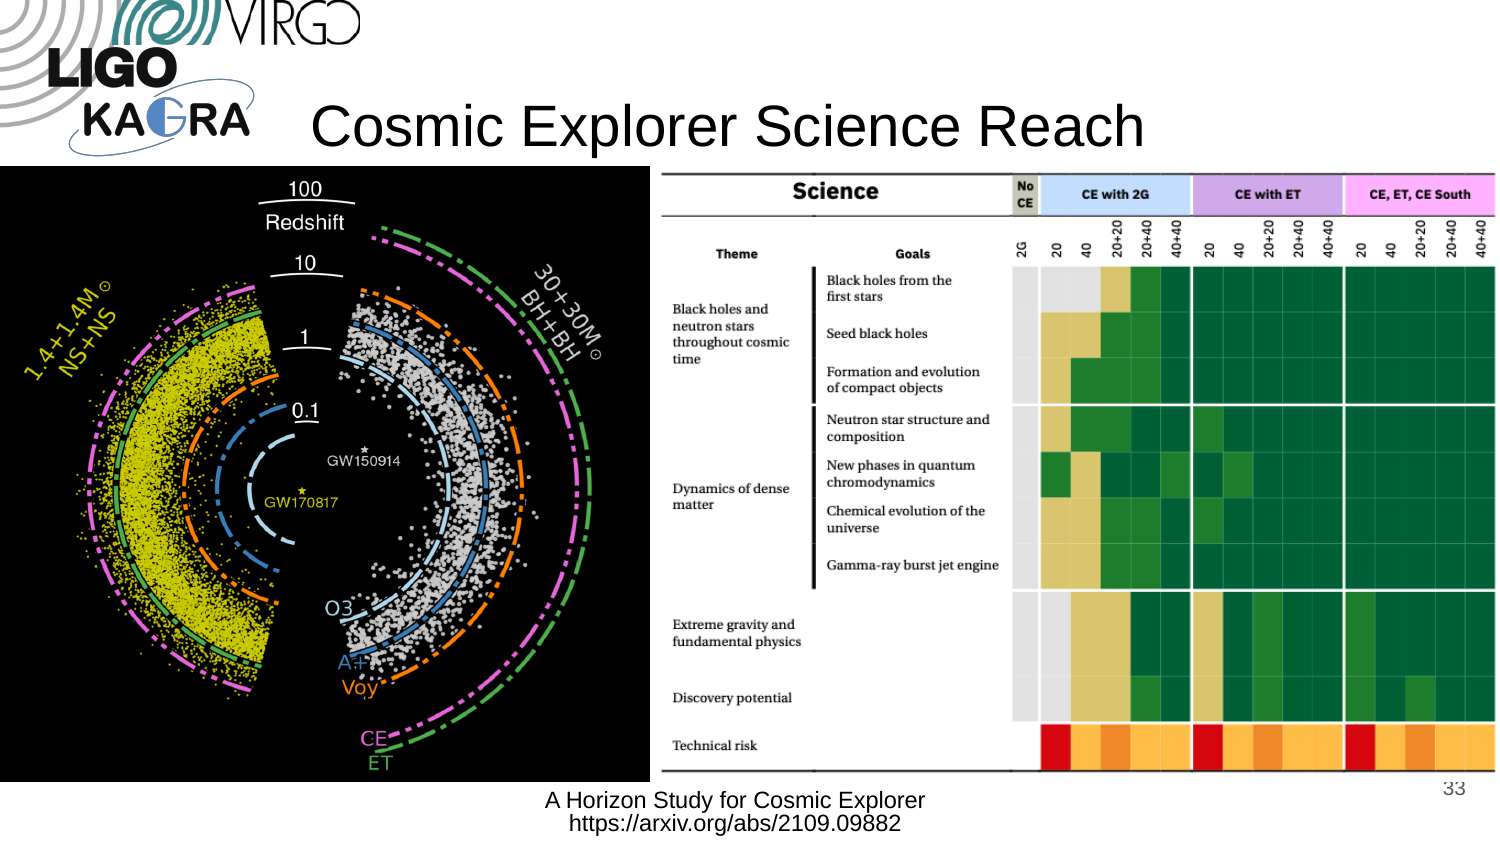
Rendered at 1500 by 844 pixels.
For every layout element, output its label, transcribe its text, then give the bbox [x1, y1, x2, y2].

picture [0, 0, 360, 162]
slide_number 33 [1391, 790, 1482, 820]
text_box A Horizon Study for Cosmic Explorer https://arxiv.org/abs/2109.09882 [524, 790, 947, 844]
picture [0, 166, 1500, 783]
title Cosmic Explorer Science Reach [294, 72, 1465, 165]
